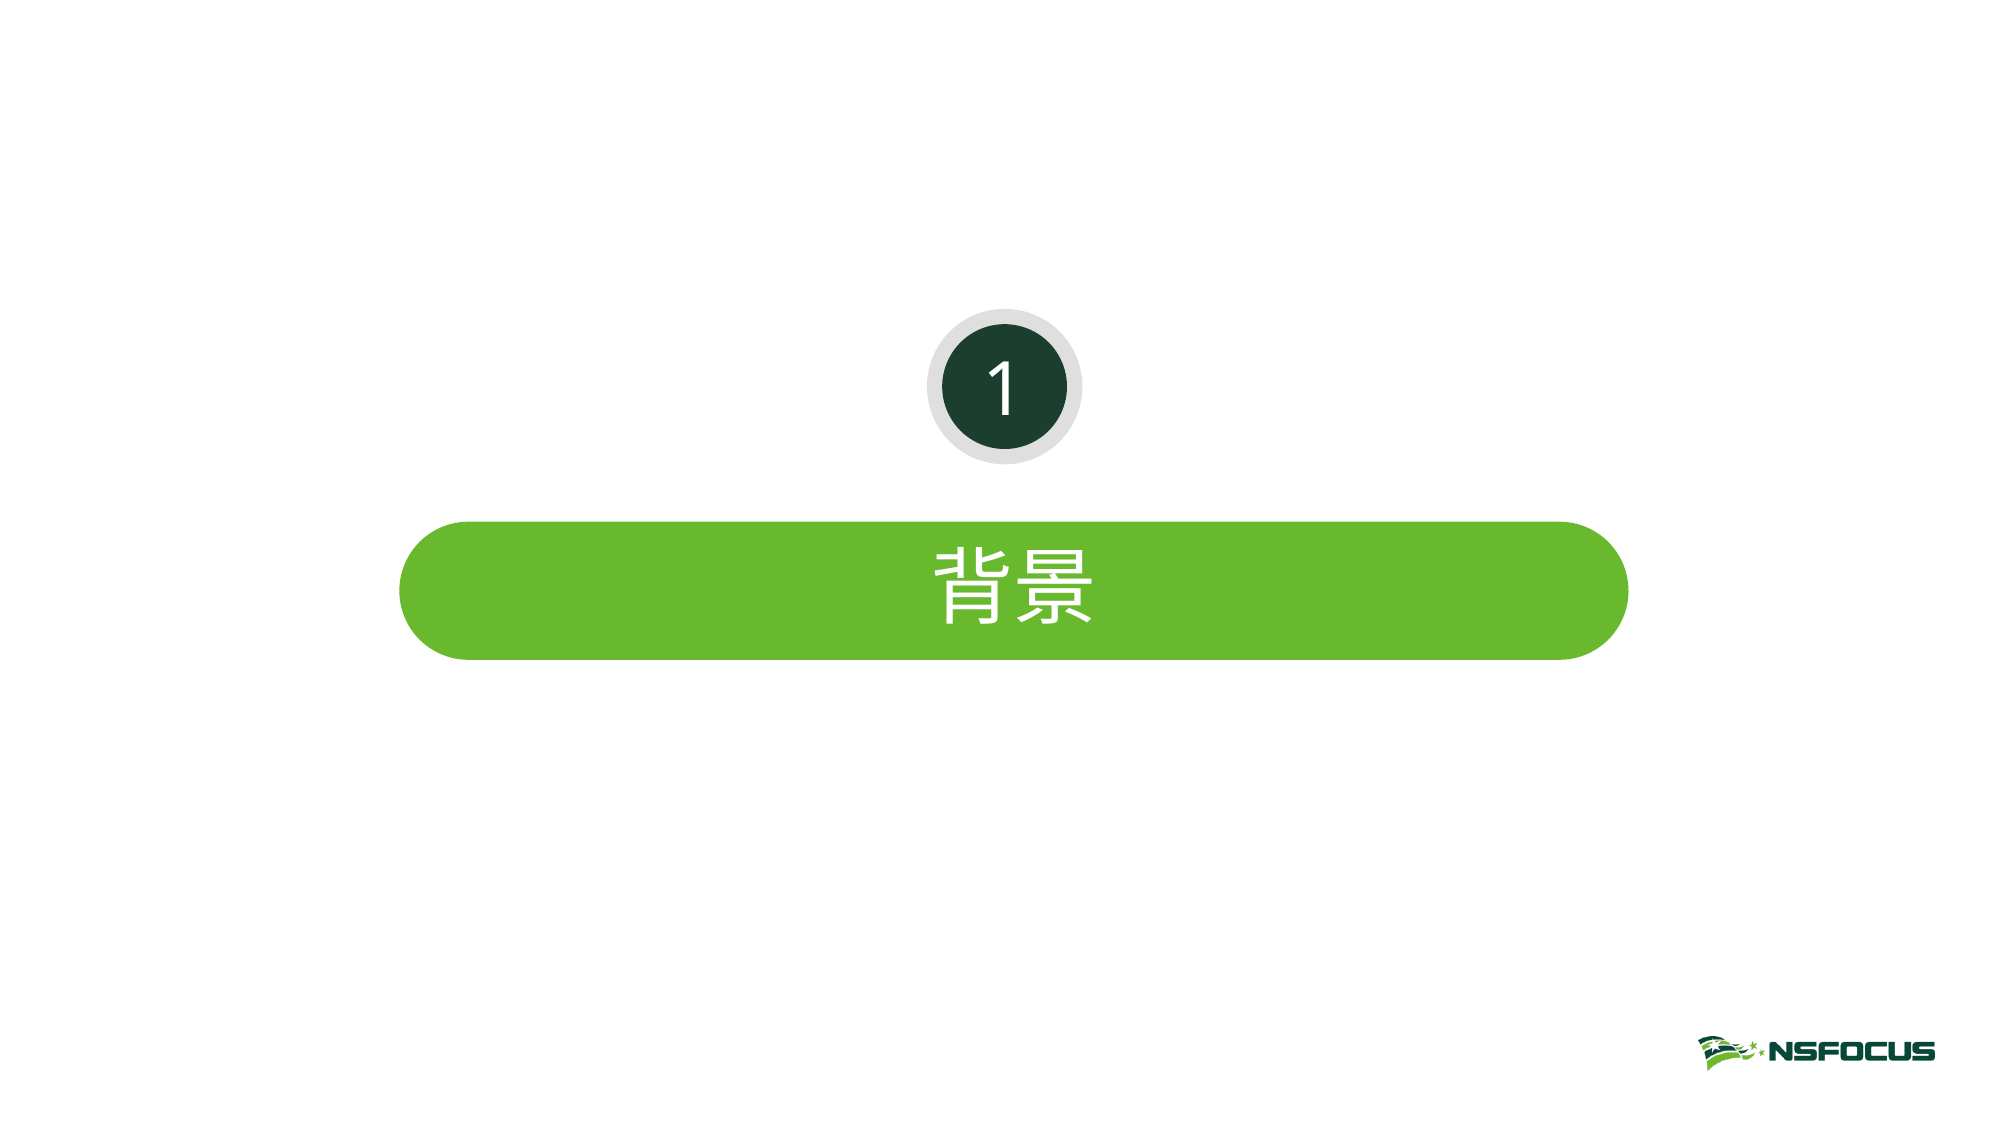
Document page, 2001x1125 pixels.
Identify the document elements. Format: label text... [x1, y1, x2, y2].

list 1 [941, 324, 1068, 448]
picture [1698, 1036, 1935, 1071]
list 背景 [399, 521, 1629, 660]
